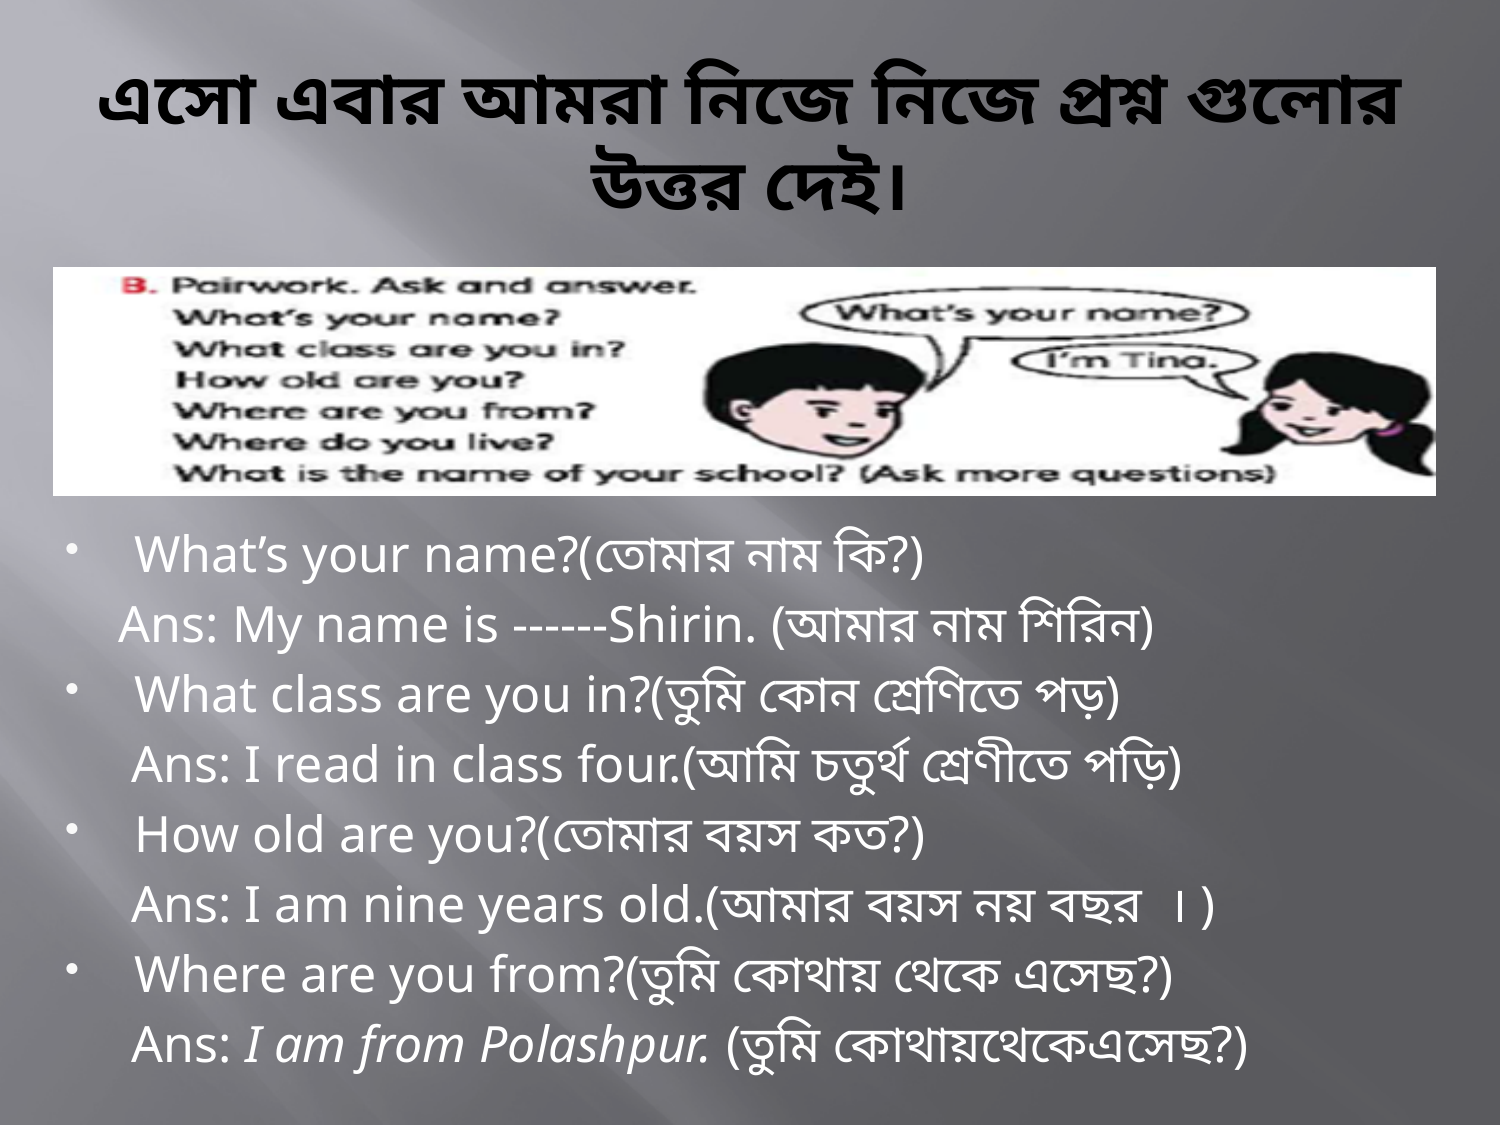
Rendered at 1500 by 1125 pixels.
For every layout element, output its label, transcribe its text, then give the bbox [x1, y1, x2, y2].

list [52, 266, 1436, 496]
title এসো এবার আমরা নিজে নিজে প্রশ্ন গুলোর উত্তর দেই। [75, 44, 1425, 233]
list What’s your name?(তোমার নাম কি?) Ans: My name is ------Shirin. (আমার নাম শিরিন) What class are you in?(তুমি কোন শ্রেণিতে পড়) Ans: I read in class four.(আমি চতুর্থ শ্রেণীতে পড়ি) How old are you?(তোমার বয়স কত?) Ans: I am nine years old.(আমার বয়স নয় বছর । ) Where are you from?(তুমি কোথায় থেকে এসেছ?) Ans: I am from Polashpur. (তুমি কোথায়থেকেএসেছ?) [29, 515, 1425, 1106]
